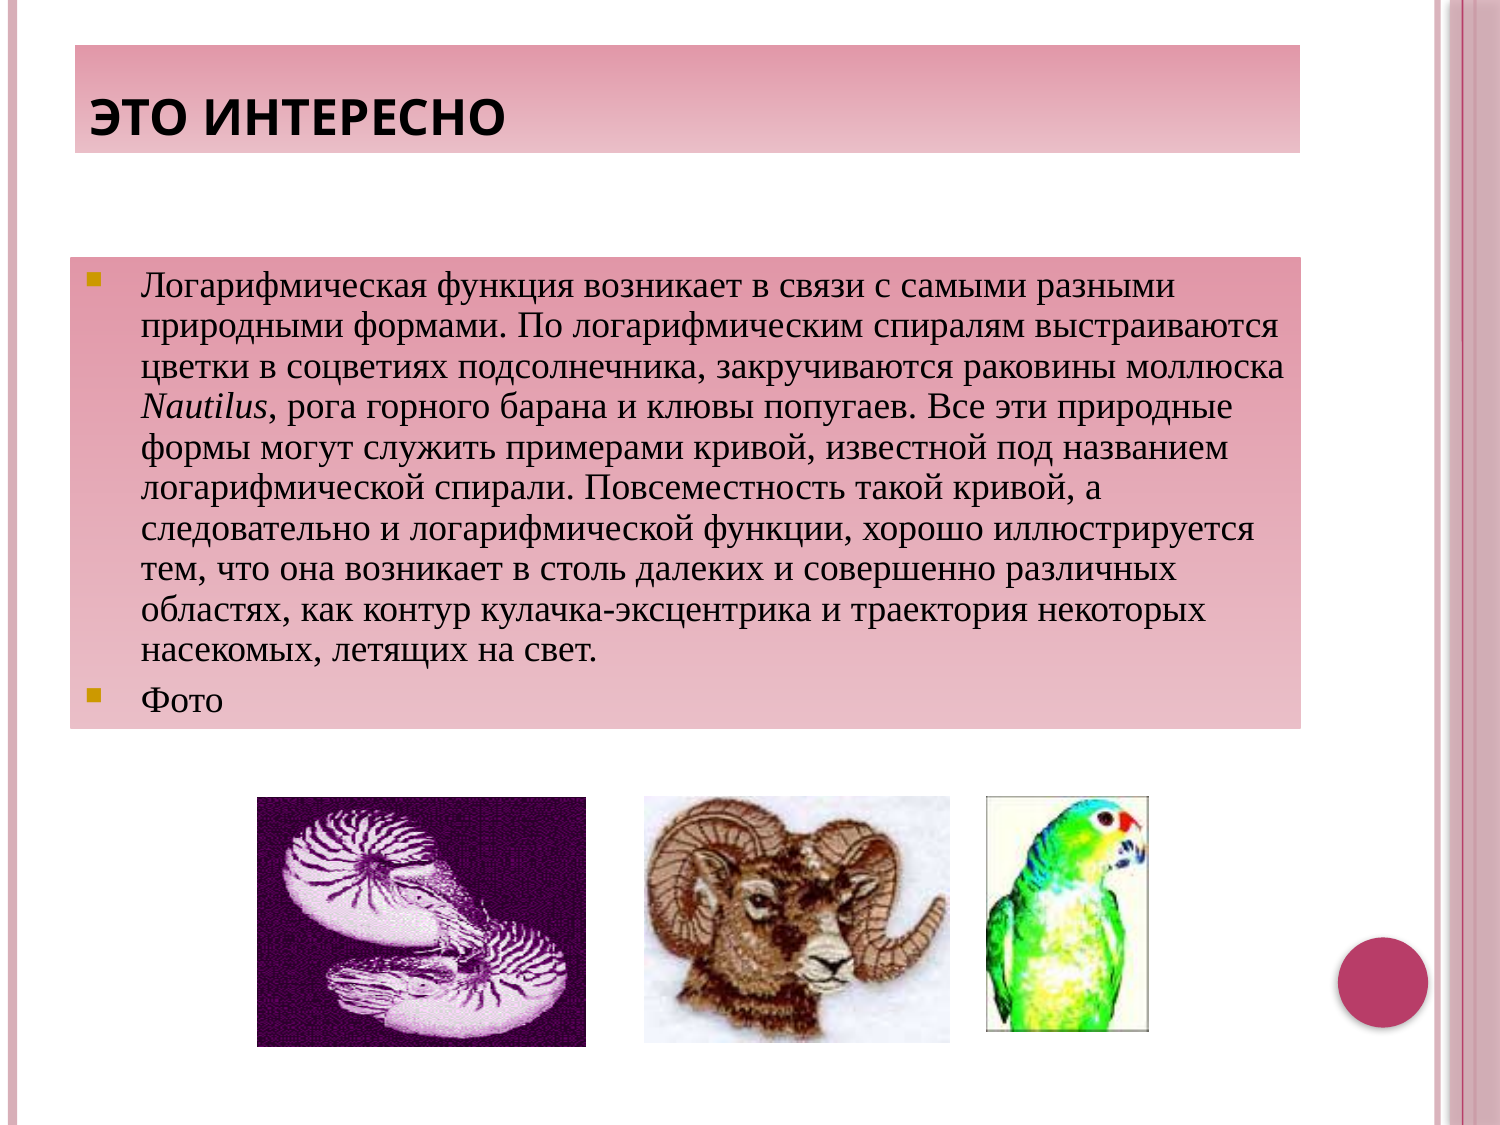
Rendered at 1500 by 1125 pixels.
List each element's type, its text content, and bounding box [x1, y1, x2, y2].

text_box Логарифмическая функция возникает в связи с самыми разными природными формами. По логарифмическим спиралям выстраиваются цветки в соцветиях подсолнечника, закручиваются раковины моллюска Nautilus, рога горного барана и клювы попугаев. Все эти природные формы могут служить примерами кривой, известной под названием логарифмической спирали. Повсеместность такой кривой, а следовательно и логарифмической функции, хорошо иллюстрируется тем, что она возникает в столь далеких и совершенно различных областях, как контур кулачка-эксцентрика и траектория некоторых насекомых, летящих на свет. Фото [70, 257, 1301, 729]
picture [643, 796, 950, 1044]
picture [985, 796, 1149, 1032]
title Это интересно [75, 45, 1300, 153]
picture [257, 796, 587, 1048]
